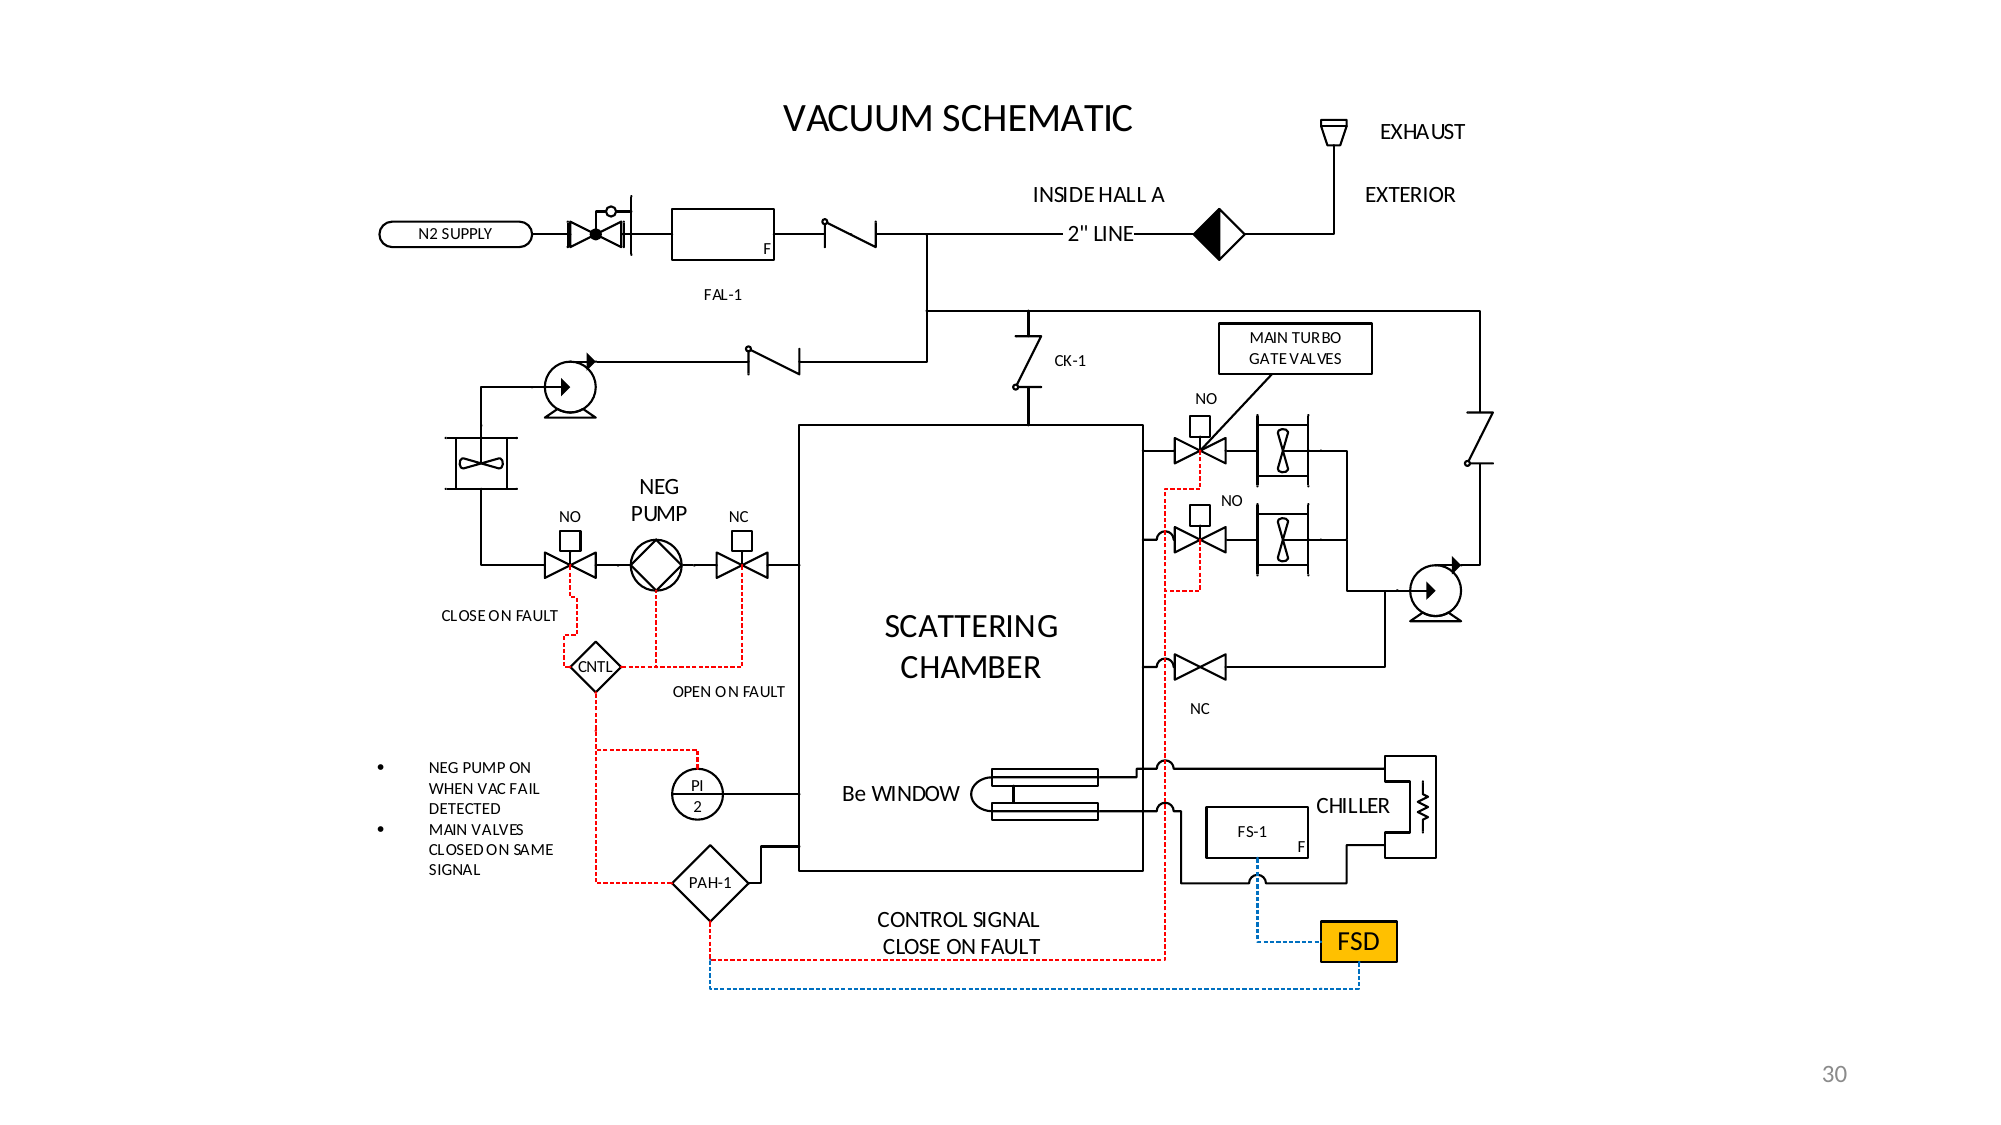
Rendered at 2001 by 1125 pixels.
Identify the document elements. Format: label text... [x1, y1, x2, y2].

slide_number 30 [1412, 1042, 1863, 1103]
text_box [362, 90, 1591, 1001]
